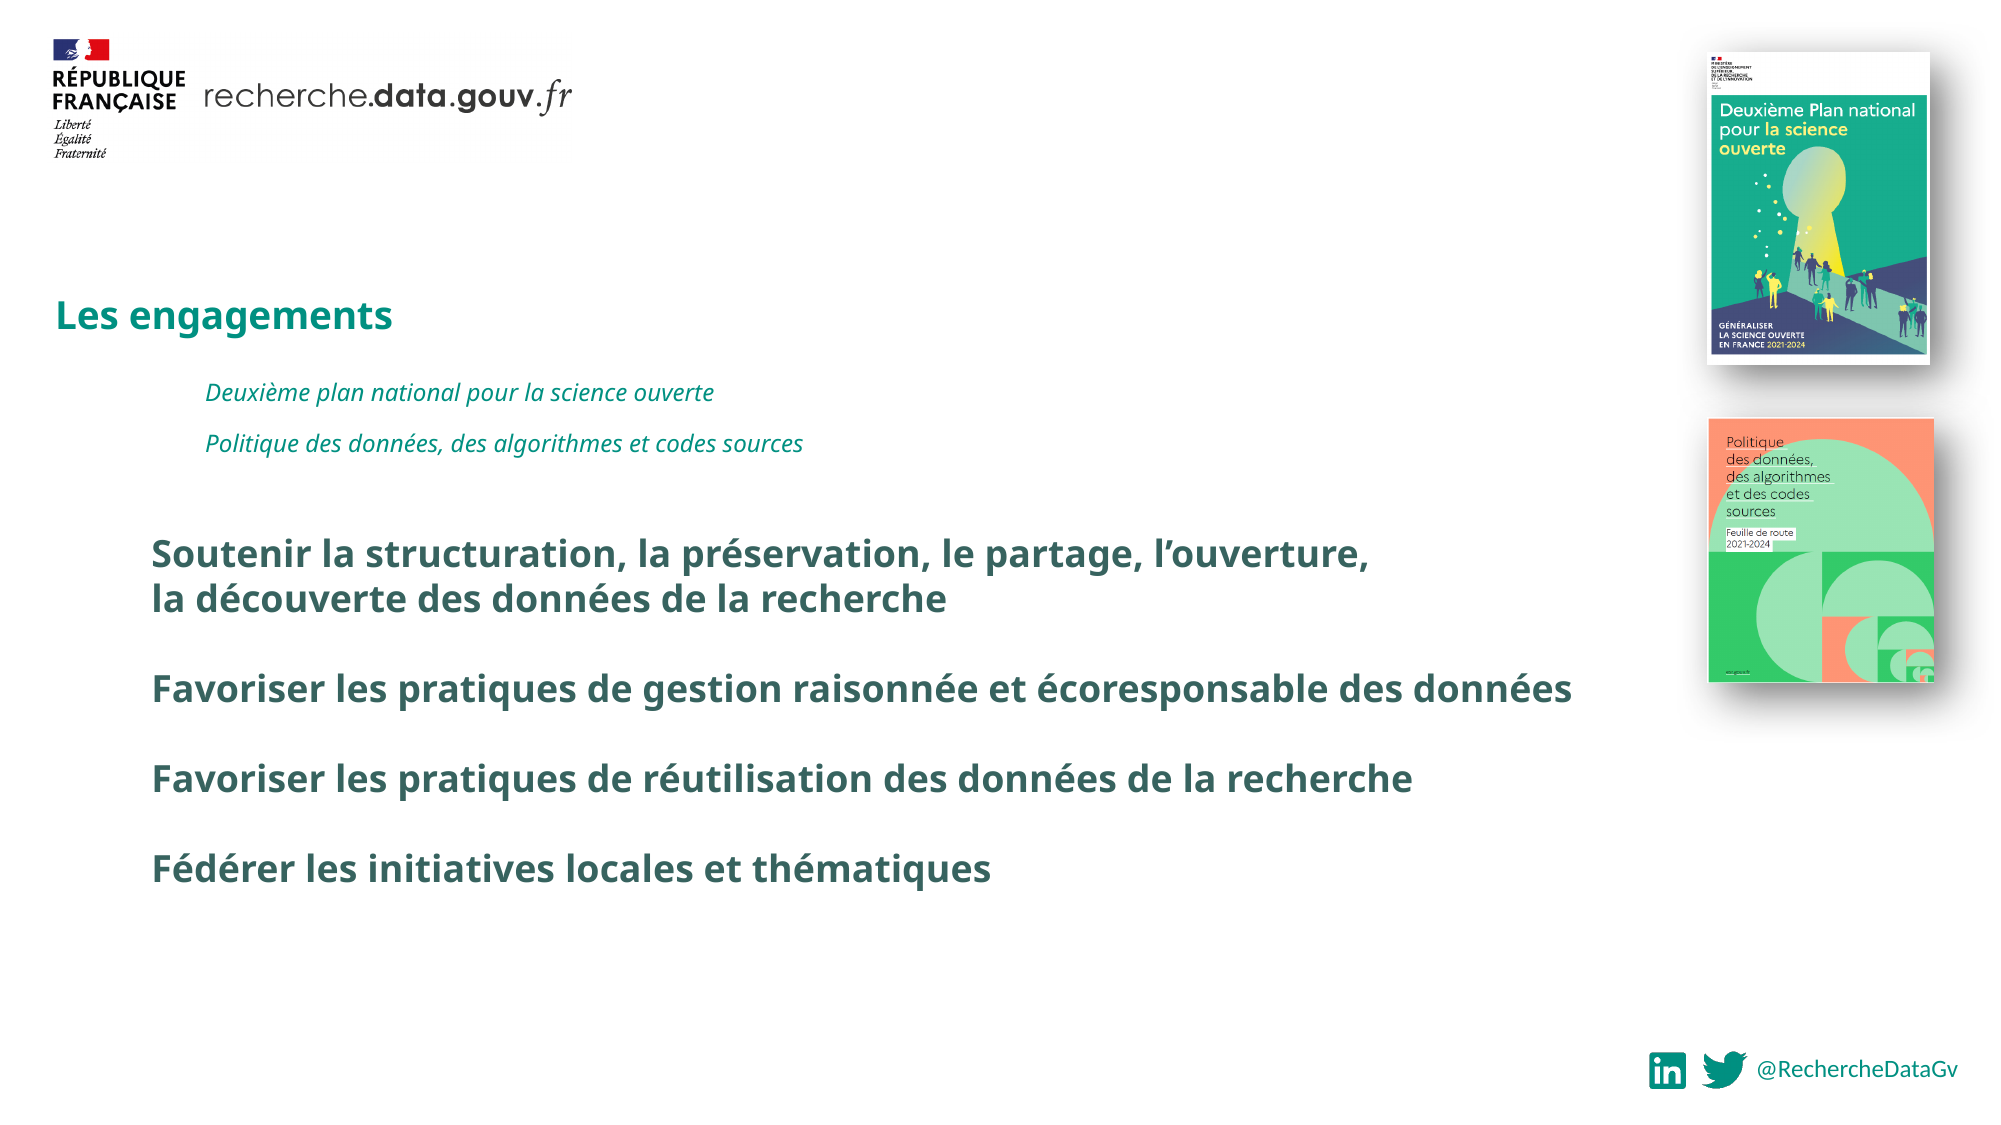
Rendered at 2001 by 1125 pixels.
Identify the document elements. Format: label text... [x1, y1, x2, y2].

text_box Les engagements Deuxième plan national pour la science ouverte Politique des données, des algorithmes et codes sources [40, 224, 1690, 351]
picture [1707, 417, 1934, 683]
picture [47, 32, 572, 163]
text_box Soutenir la structuration, la préservation, le partage, l’ouverture, la découverte des données de la recherche Favoriser les pratiques de gestion raisonnée et écoresponsable des données Favoriser les pratiques de réutilisation des données de la recherche Fédérer les initiatives locales et thématiques [136, 522, 1612, 898]
picture [1700, 1049, 1749, 1092]
text_box [87, 503, 1584, 645]
picture [1646, 1049, 1689, 1092]
picture [1707, 52, 1930, 365]
